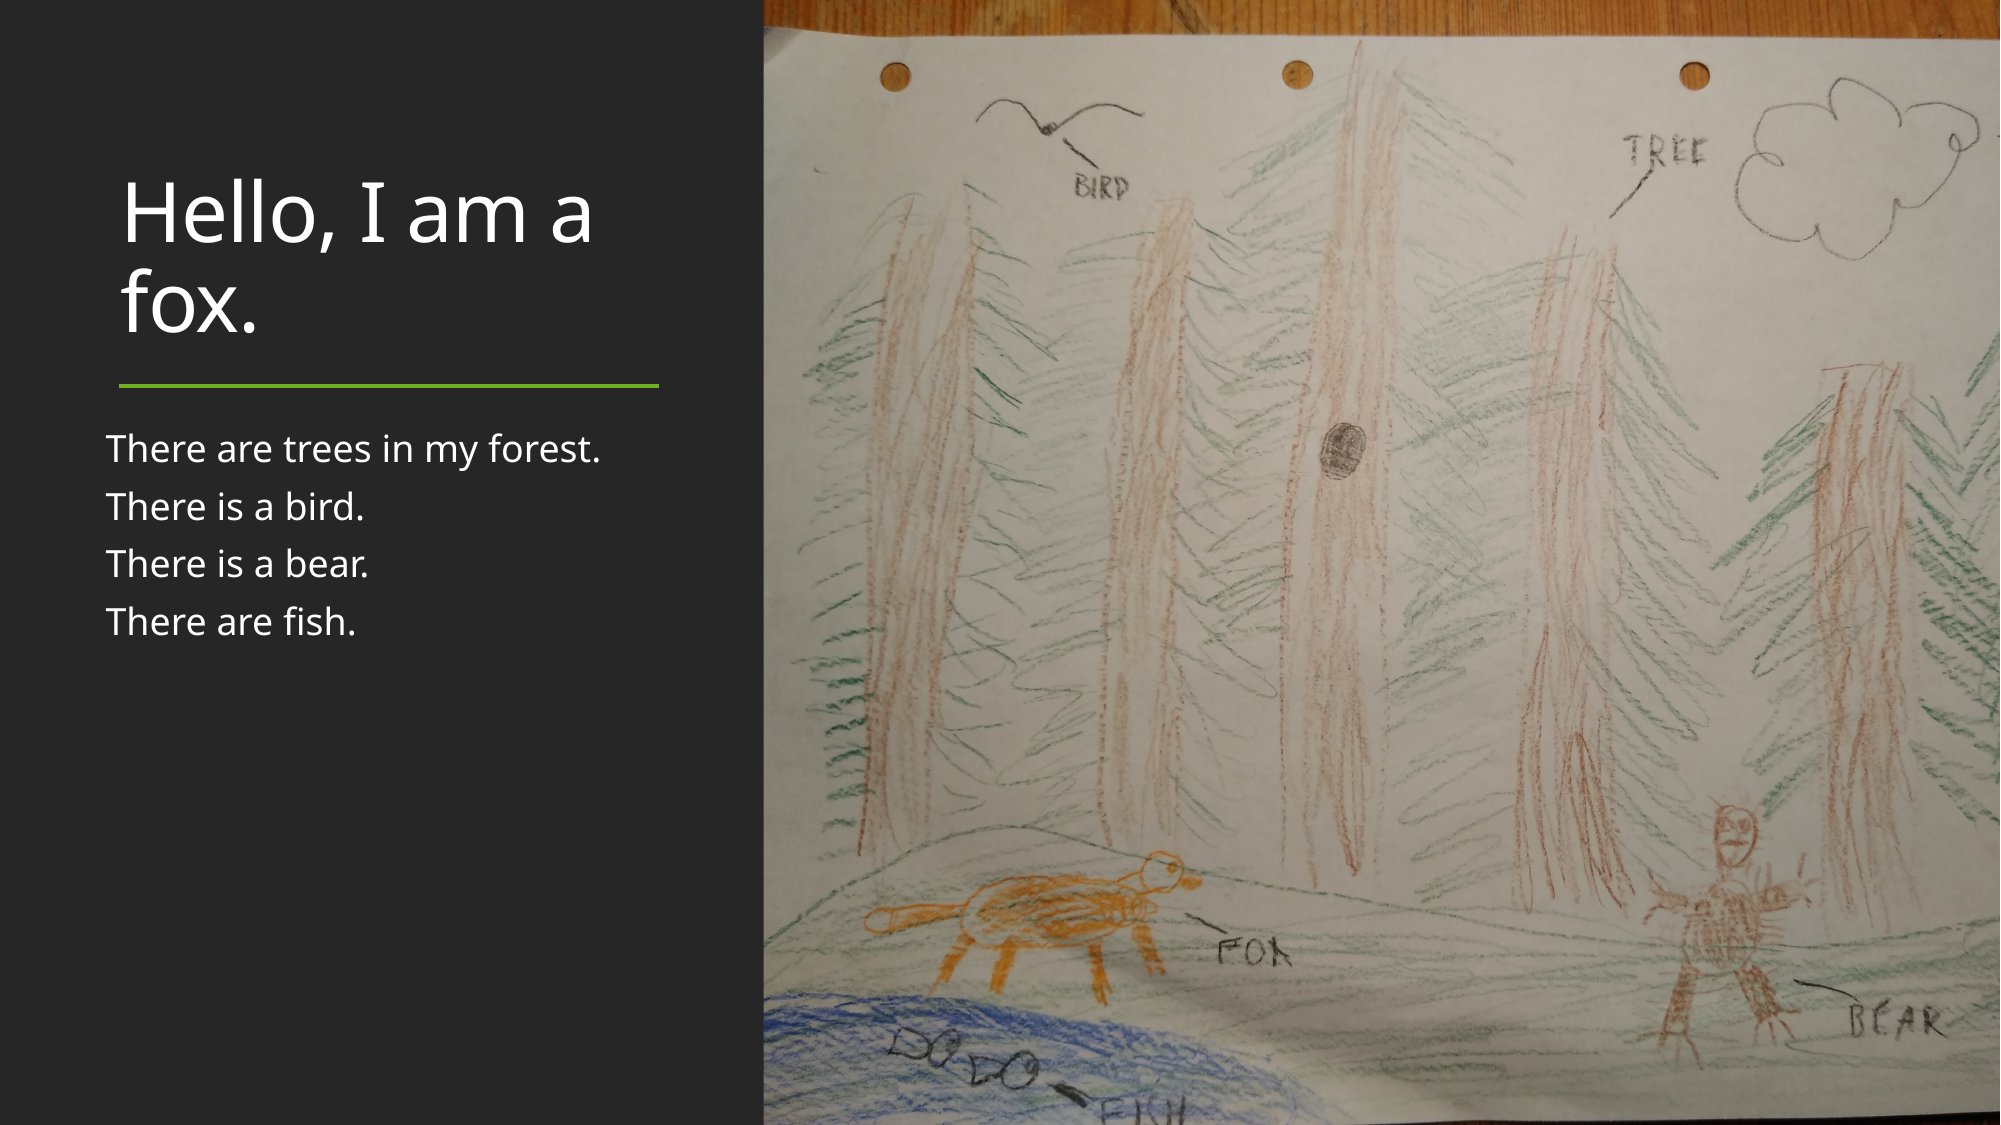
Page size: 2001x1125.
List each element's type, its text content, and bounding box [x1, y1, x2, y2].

title Hello, I am a fox. [105, 84, 672, 359]
picture [762, 0, 2000, 1125]
text_box [0, 0, 762, 1125]
list There are trees in my forest. There is a bird. There is a bear. There are fish. [105, 417, 672, 966]
